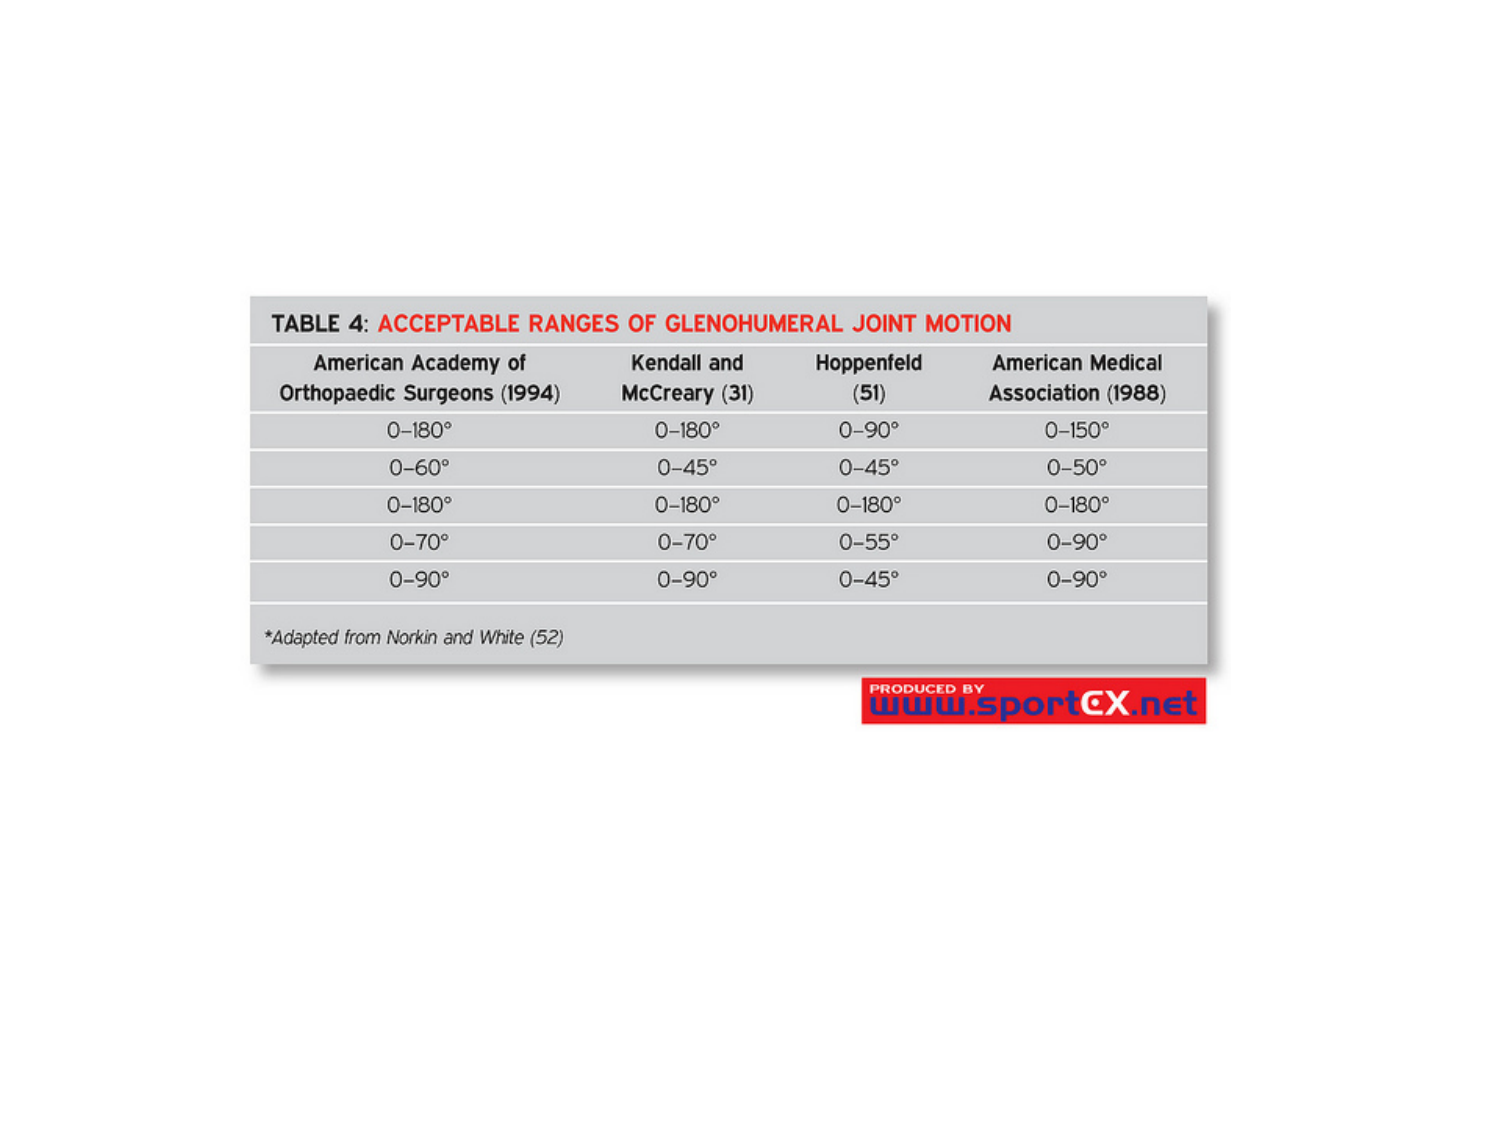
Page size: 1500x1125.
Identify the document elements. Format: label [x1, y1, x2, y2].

picture [229, 266, 1231, 741]
